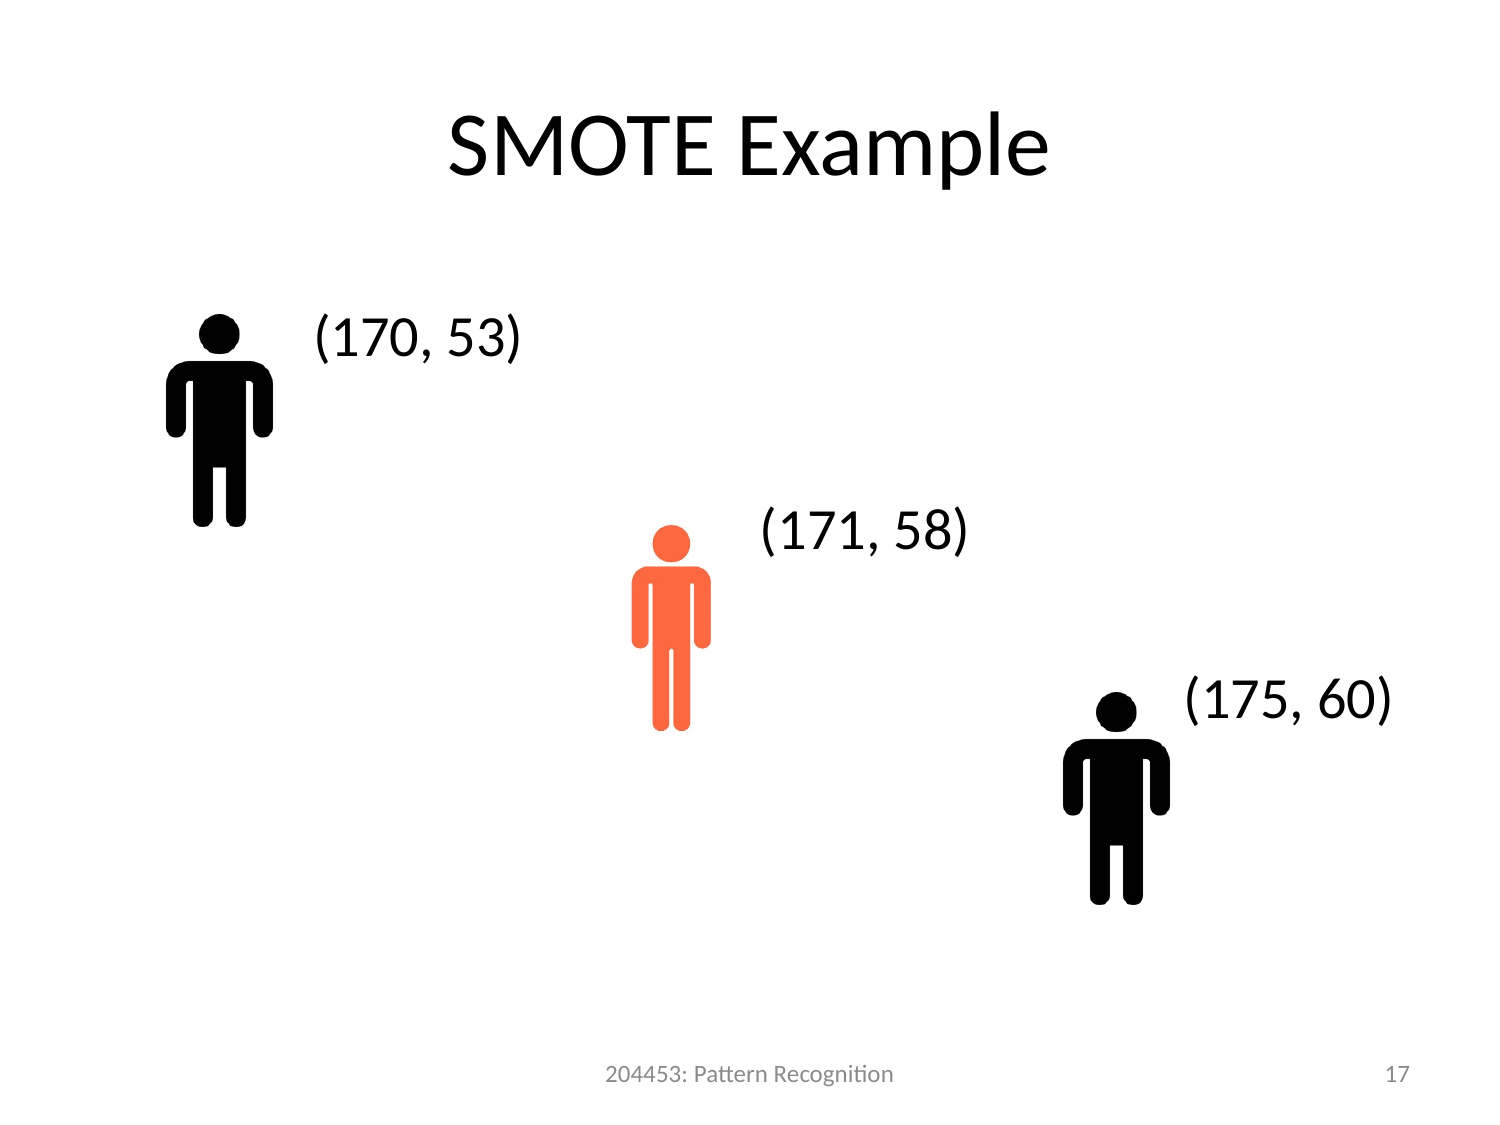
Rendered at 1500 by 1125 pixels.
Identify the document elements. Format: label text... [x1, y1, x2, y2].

text_box (170, 53) [298, 291, 561, 376]
footer 204453: Pattern Recognition [512, 1042, 988, 1103]
text_box (171, 58) [745, 484, 1024, 569]
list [112, 314, 326, 528]
picture [1009, 692, 1223, 906]
picture [596, 521, 746, 735]
text_box (175, 60) [1168, 652, 1447, 738]
slide_number 17 [1074, 1042, 1425, 1103]
title SMOTE Example [75, 45, 1425, 233]
